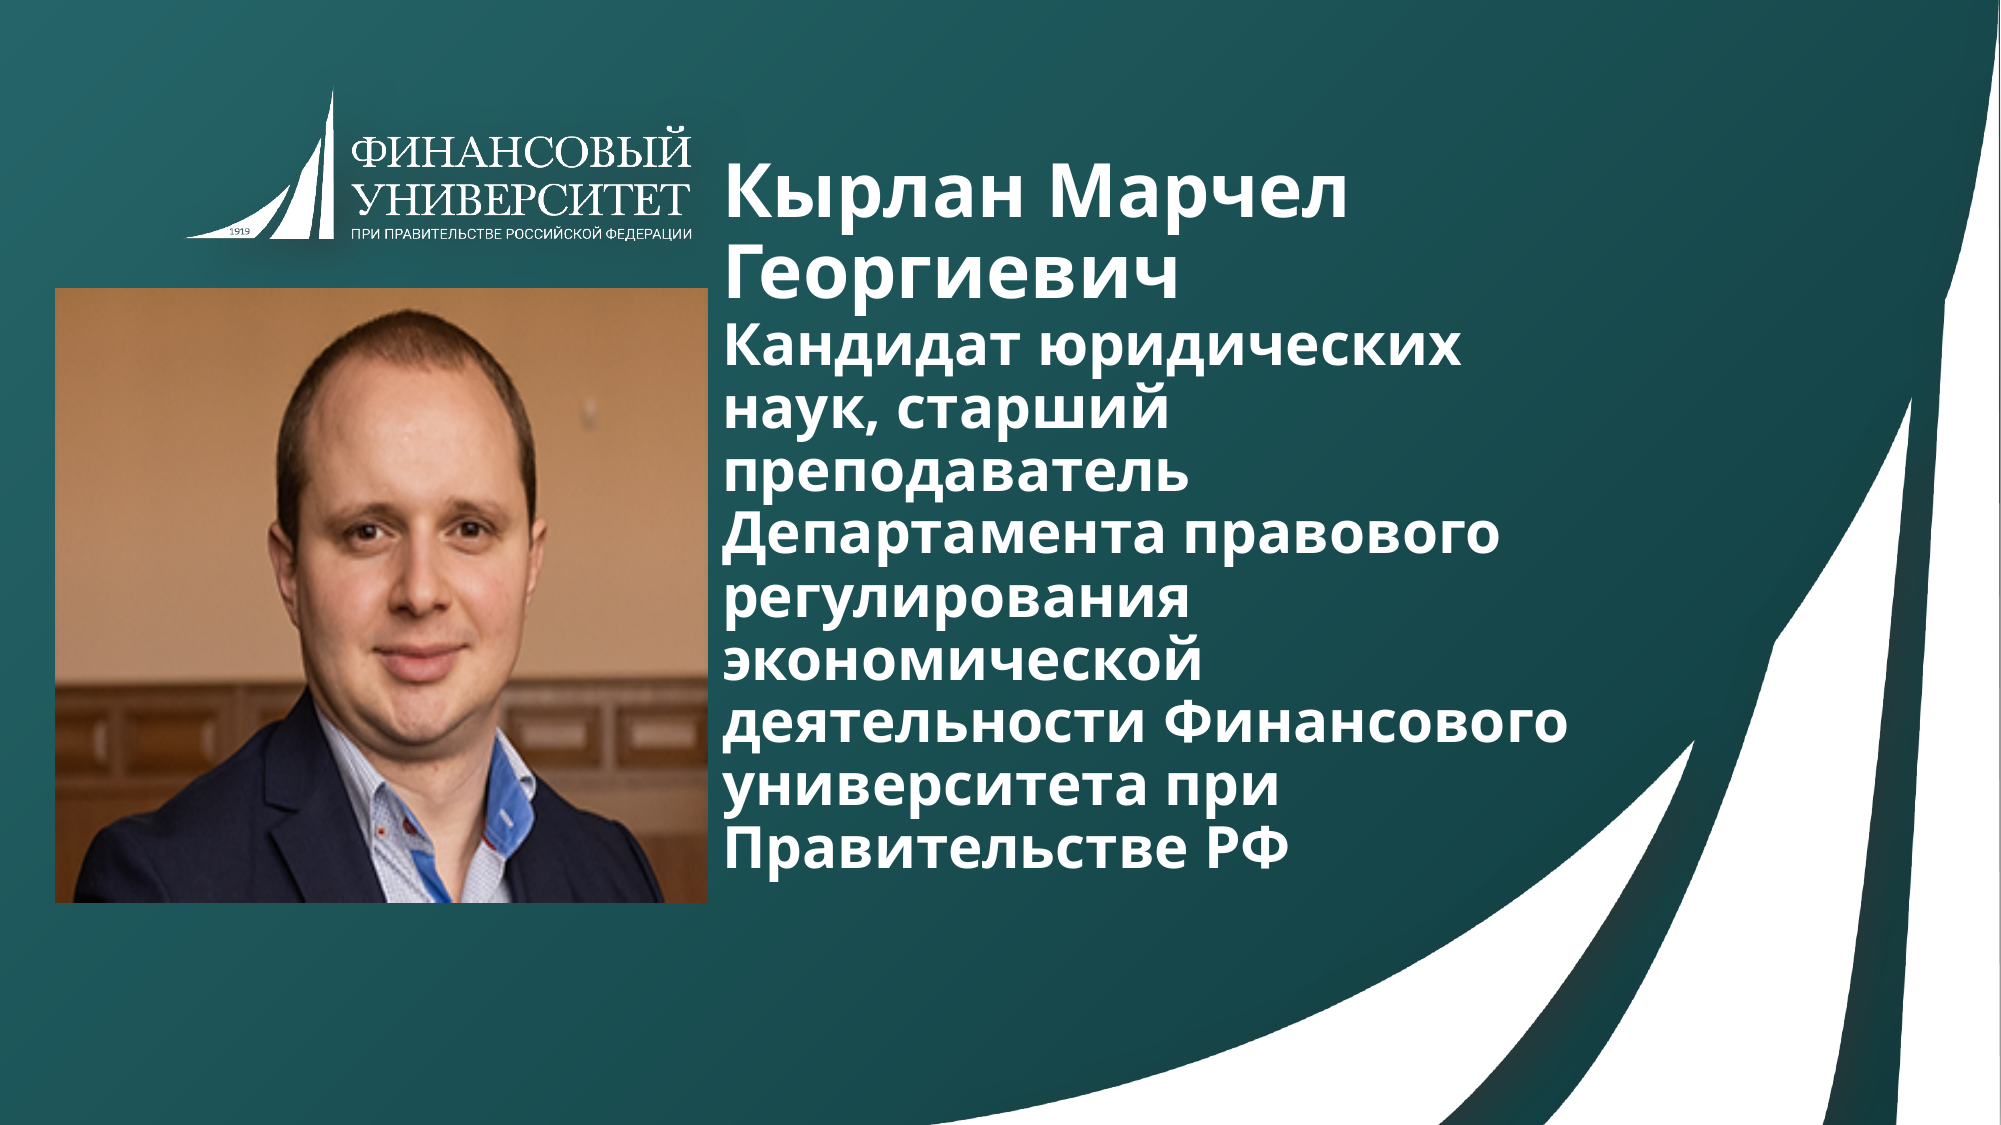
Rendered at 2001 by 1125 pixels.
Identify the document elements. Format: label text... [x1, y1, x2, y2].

picture [54, 288, 708, 903]
picture [181, 61, 696, 241]
picture [927, 0, 2000, 1125]
title Кырлан Марчел Георгиевич Кандидат юридических наук, старший преподаватель Департамента правового регулирования экономической деятельности Финансового университета при Правительстве РФ [707, 264, 1602, 984]
